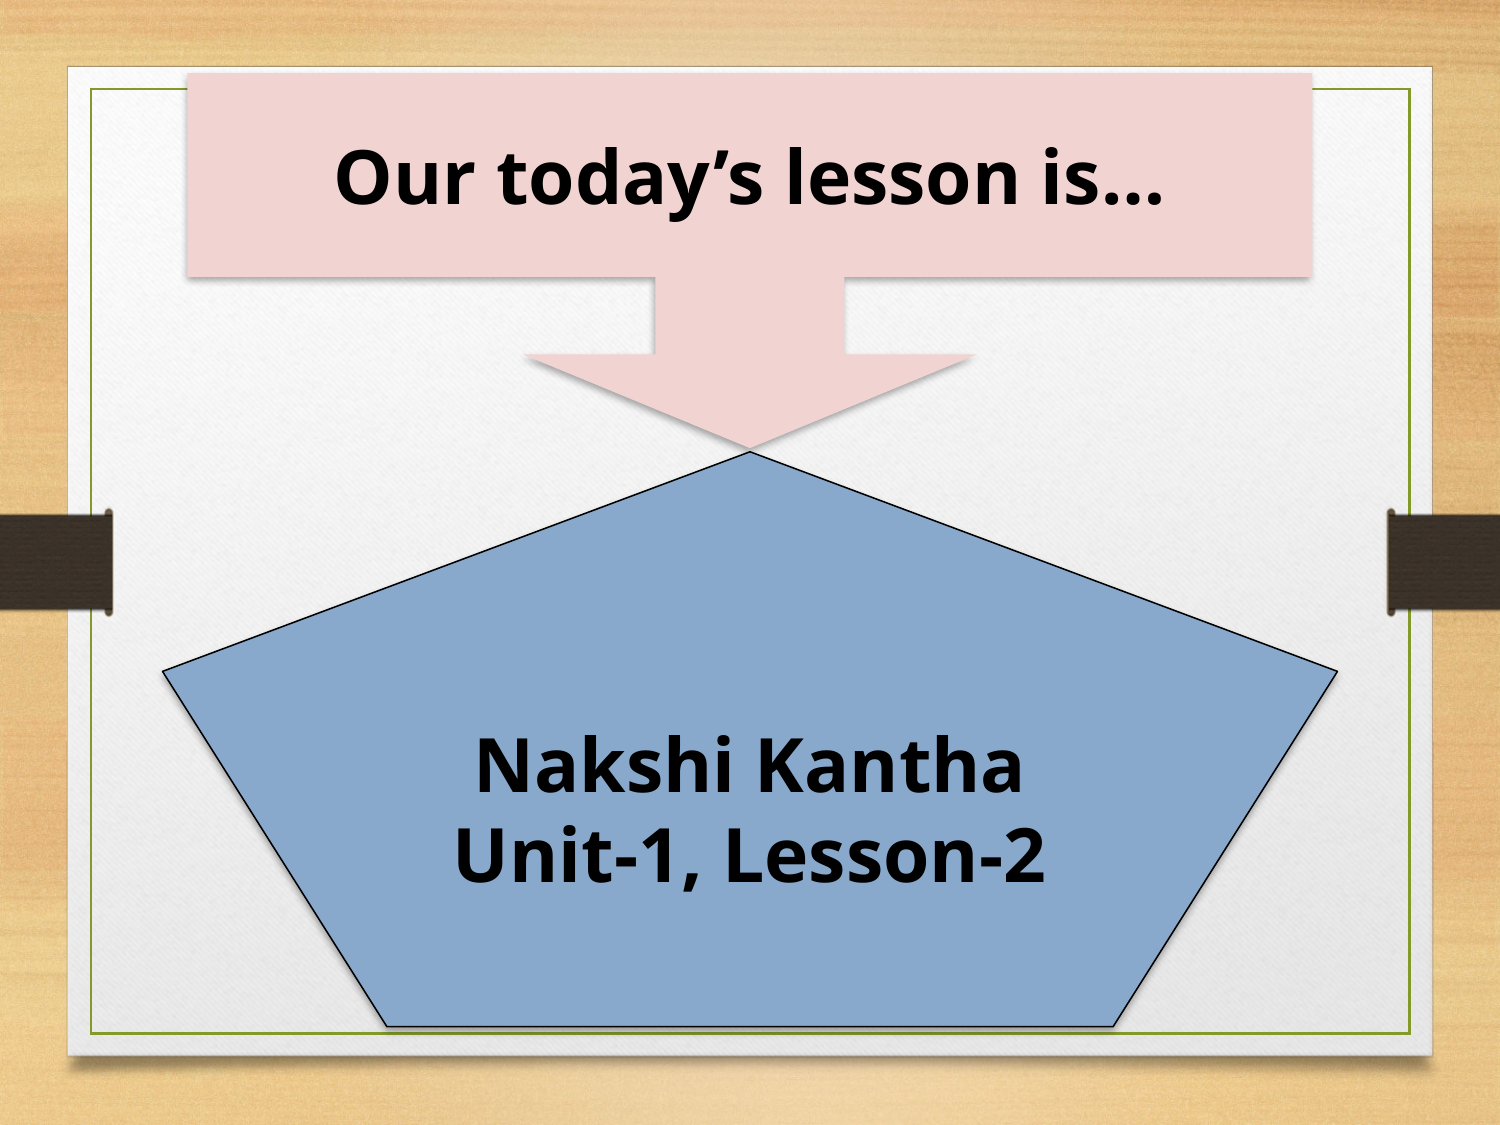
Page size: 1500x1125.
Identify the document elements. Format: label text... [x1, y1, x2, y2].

picture [0, 0, 1500, 1125]
text_box Our today’s lesson is… [186, 72, 1314, 449]
text_box Nakshi Kantha Unit-1, Lesson-2 [161, 451, 1339, 1028]
